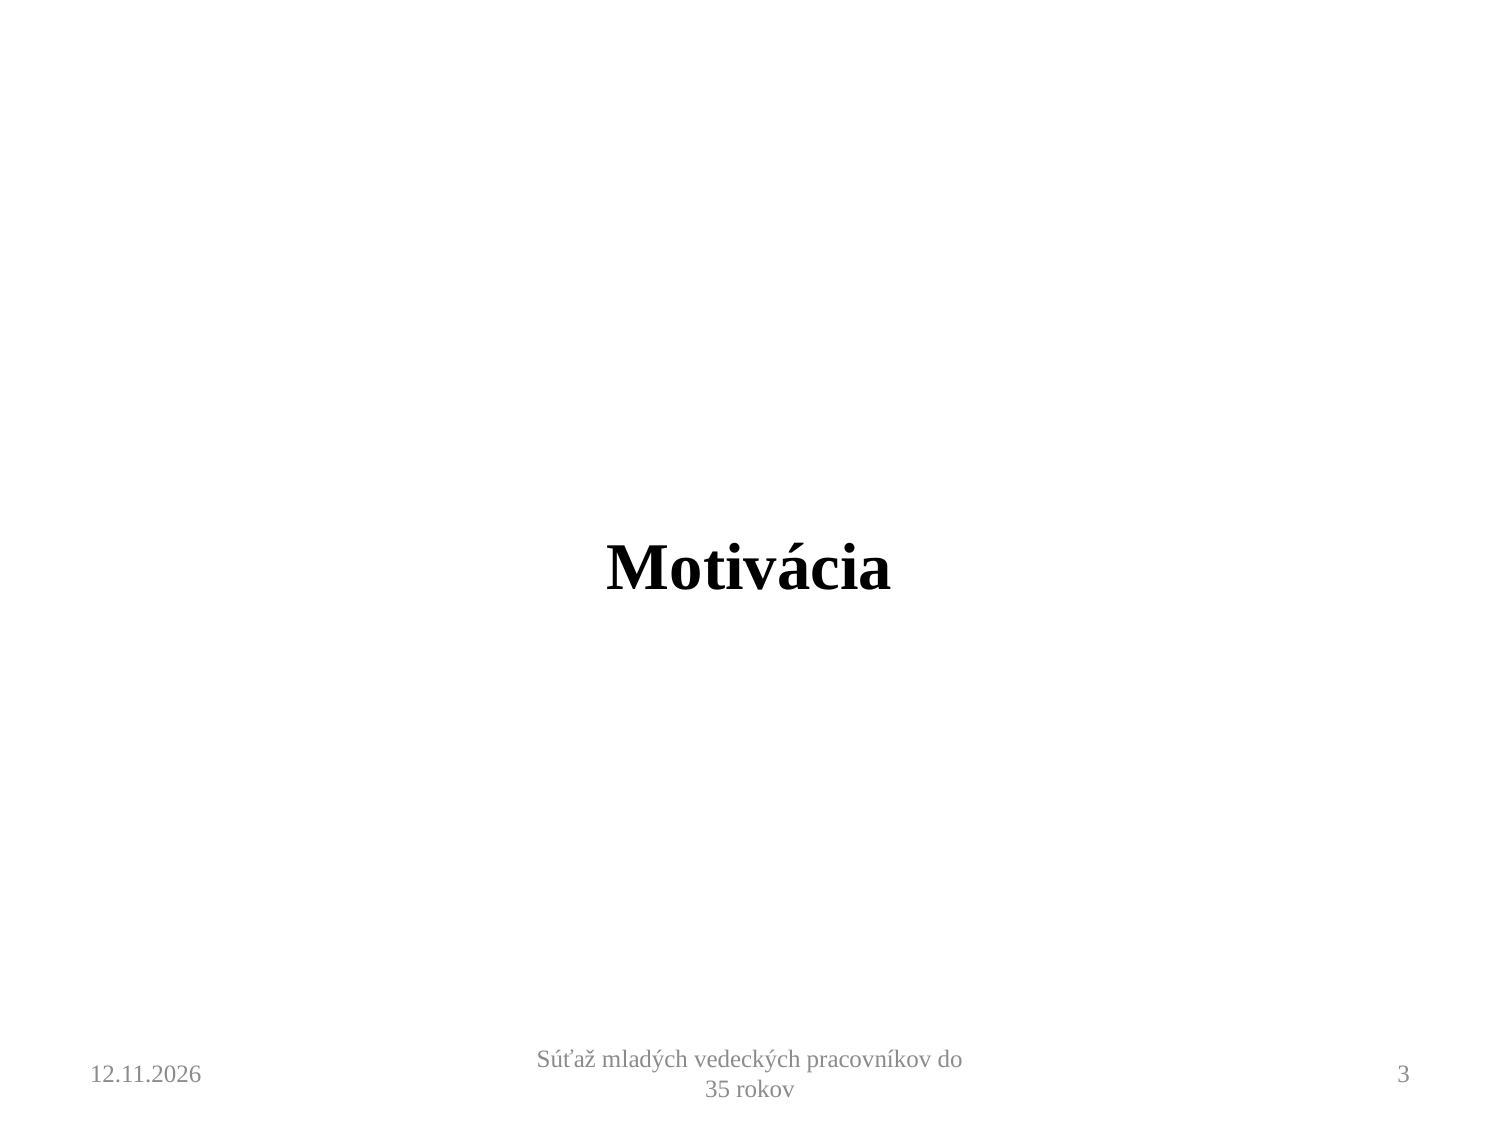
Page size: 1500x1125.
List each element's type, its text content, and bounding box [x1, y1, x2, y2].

slide_number 11. 12. 2018 [75, 1042, 425, 1103]
slide_number 3 [1074, 1042, 1425, 1103]
title Motivácia [75, 468, 1425, 657]
footer Súťaž mladých vedeckých pracovníkov do 35 rokov [512, 1042, 988, 1103]
